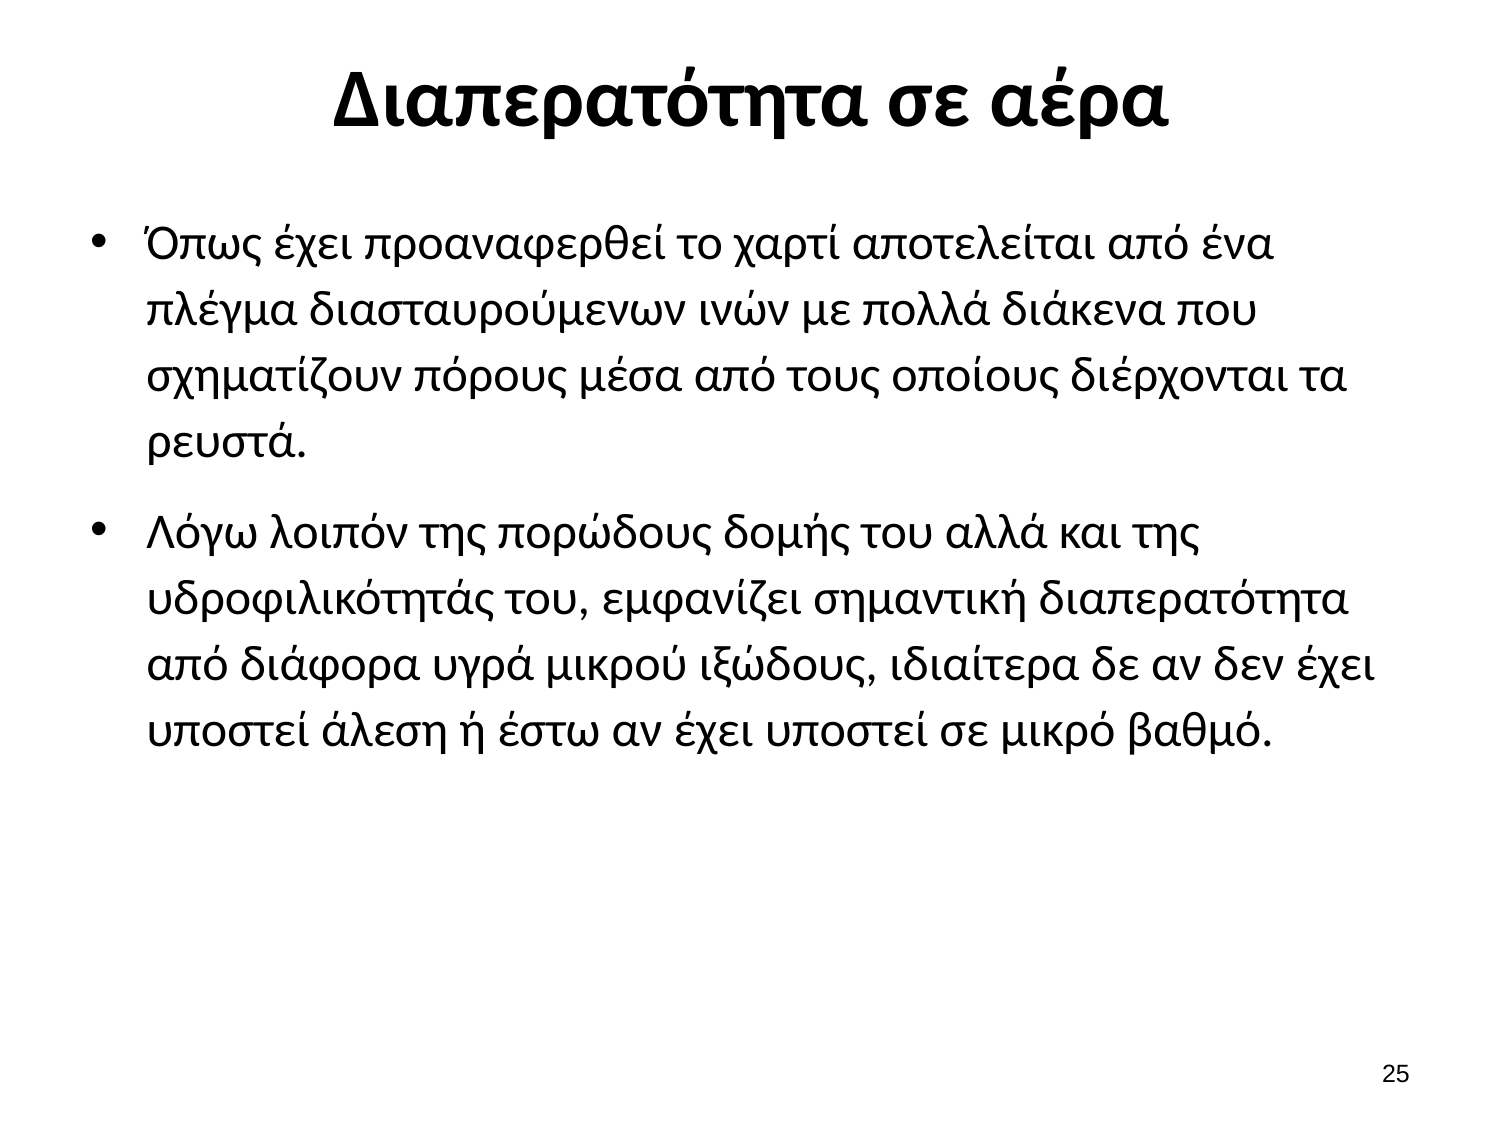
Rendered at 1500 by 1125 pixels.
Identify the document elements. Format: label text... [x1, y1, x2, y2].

title Διαπερατότητα σε αέρα [76, 19, 1427, 169]
list Όπως έχει προαναφερθεί το χαρτί αποτελείται από ένα πλέγμα διασταυρούμενων ινών με πολλά διάκενα που σχηματίζουν πόρους μέσα από τους οποίους διέρχονται τα ρευστά. Λόγω λοιπόν της πορώδους δομής του αλλά και της υδροφιλικότητάς του, εμφανίζει σημαντική διαπερατότητα από διάφορα υγρά μικρού ιξώδους, ιδιαίτερα δε αν δεν έχει υποστεί άλεση ή έστω αν έχει υποστεί σε μικρό βαθμό. [75, 196, 1425, 1024]
slide_number 24 [1074, 1042, 1425, 1103]
